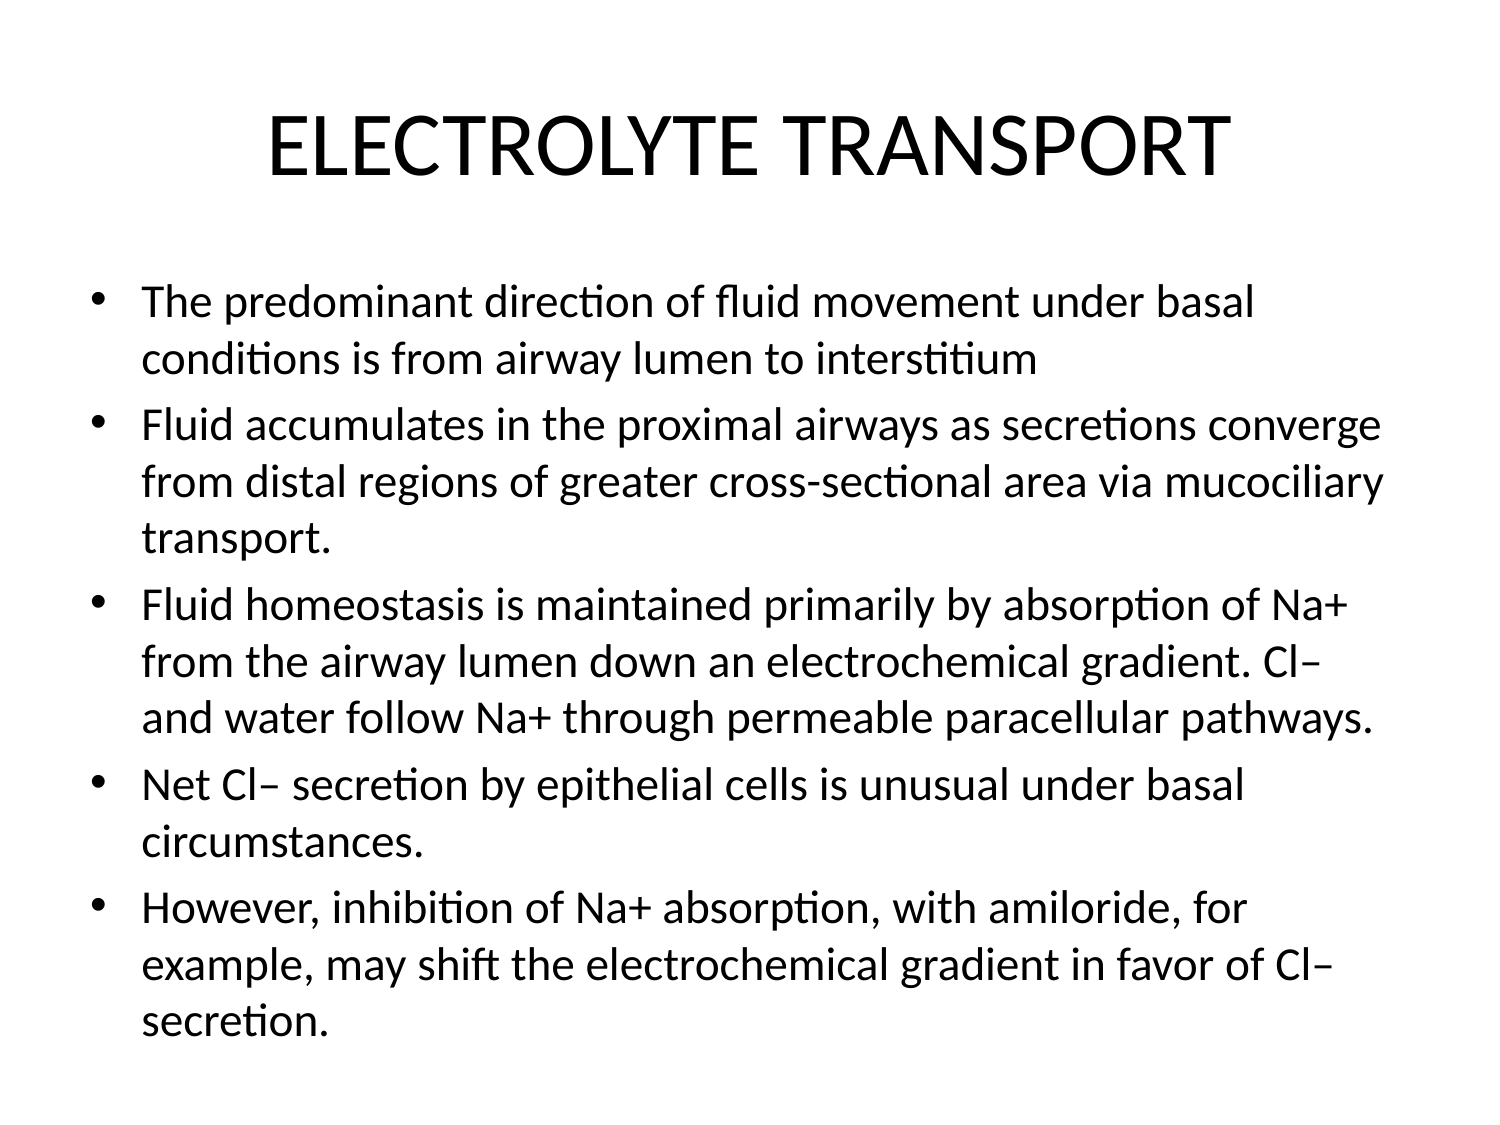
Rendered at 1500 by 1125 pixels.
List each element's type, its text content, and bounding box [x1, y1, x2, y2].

list The predominant direction of fluid movement under basal conditions is from airway lumen to interstitium Fluid accumulates in the proximal airways as secretions converge from distal regions of greater cross-sectional area via mucociliary transport. Fluid homeostasis is maintained primarily by absorption of Na+ from the airway lumen down an electrochemical gradient. Cl– and water follow Na+ through permeable paracellular pathways. Net Cl– secretion by epithelial cells is unusual under basal circumstances. However, inhibition of Na+ absorption, with amiloride, for example, may shift the electrochemical gradient in favor of Cl– secretion. [75, 262, 1418, 1055]
title ELECTROLYTE TRANSPORT [75, 45, 1425, 233]
